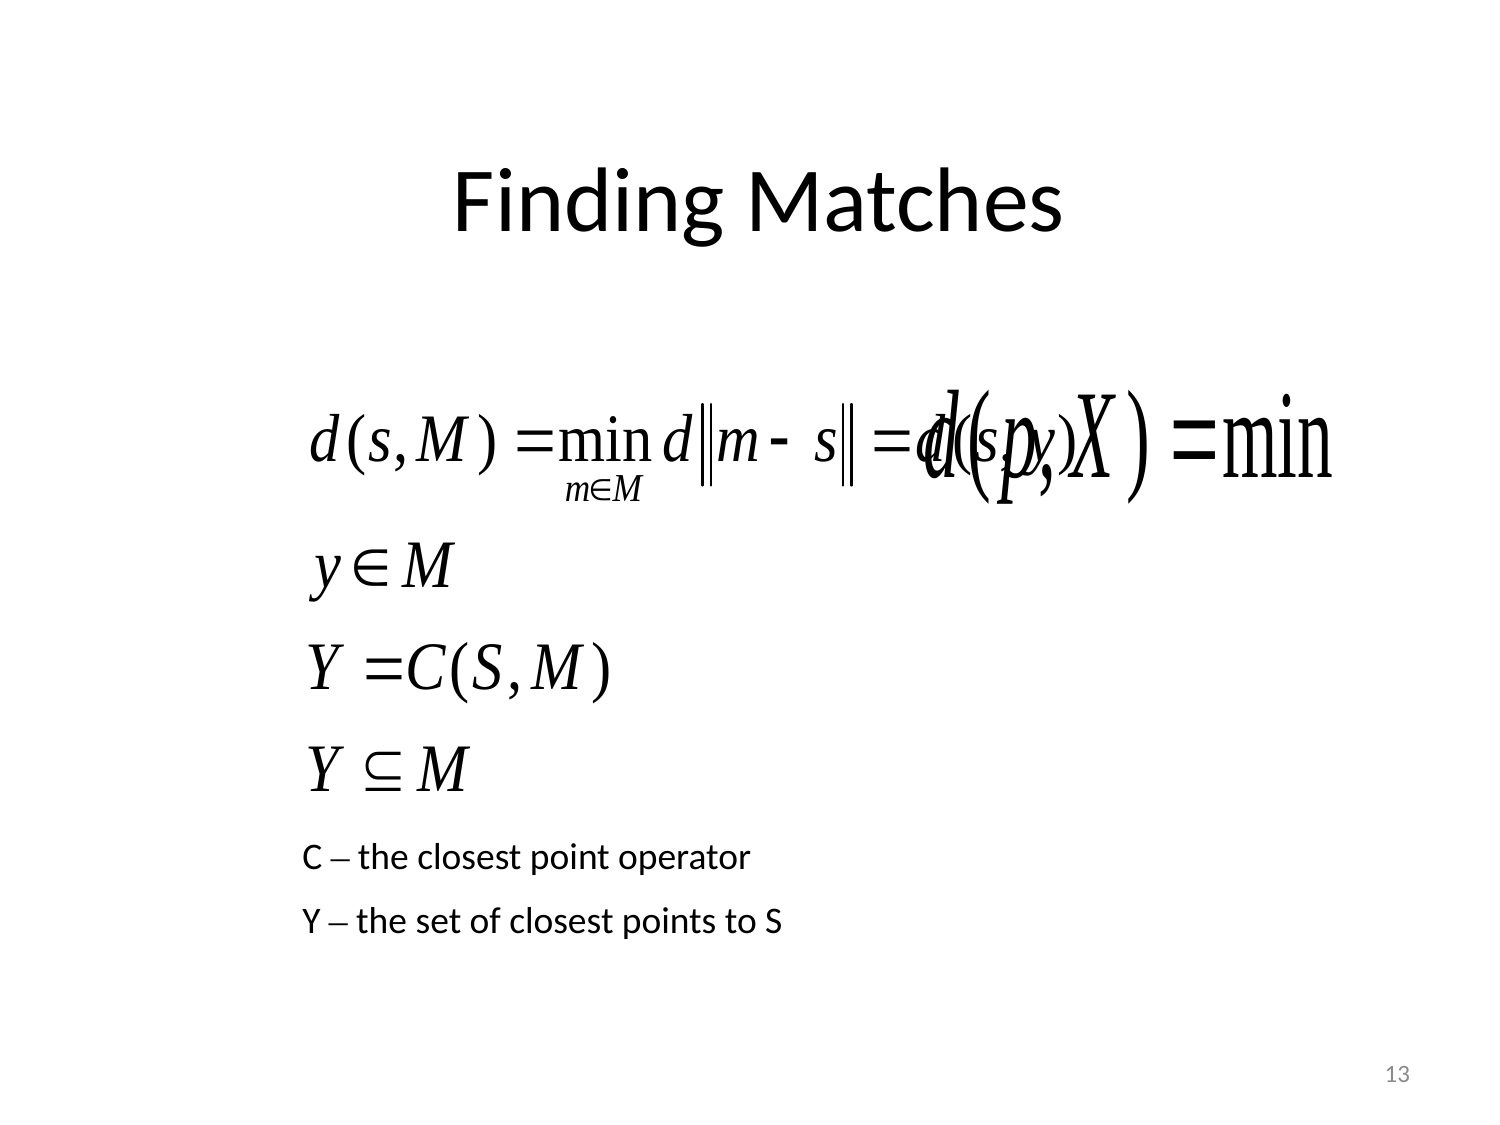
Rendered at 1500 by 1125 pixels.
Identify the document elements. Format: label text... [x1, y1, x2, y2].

slide_number 13 [1074, 1042, 1425, 1103]
title Finding Matches [188, 101, 1468, 289]
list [912, 330, 1401, 657]
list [299, 387, 1087, 818]
text_box C – the closest point operator Y – the set of closest points to S [287, 824, 1288, 949]
